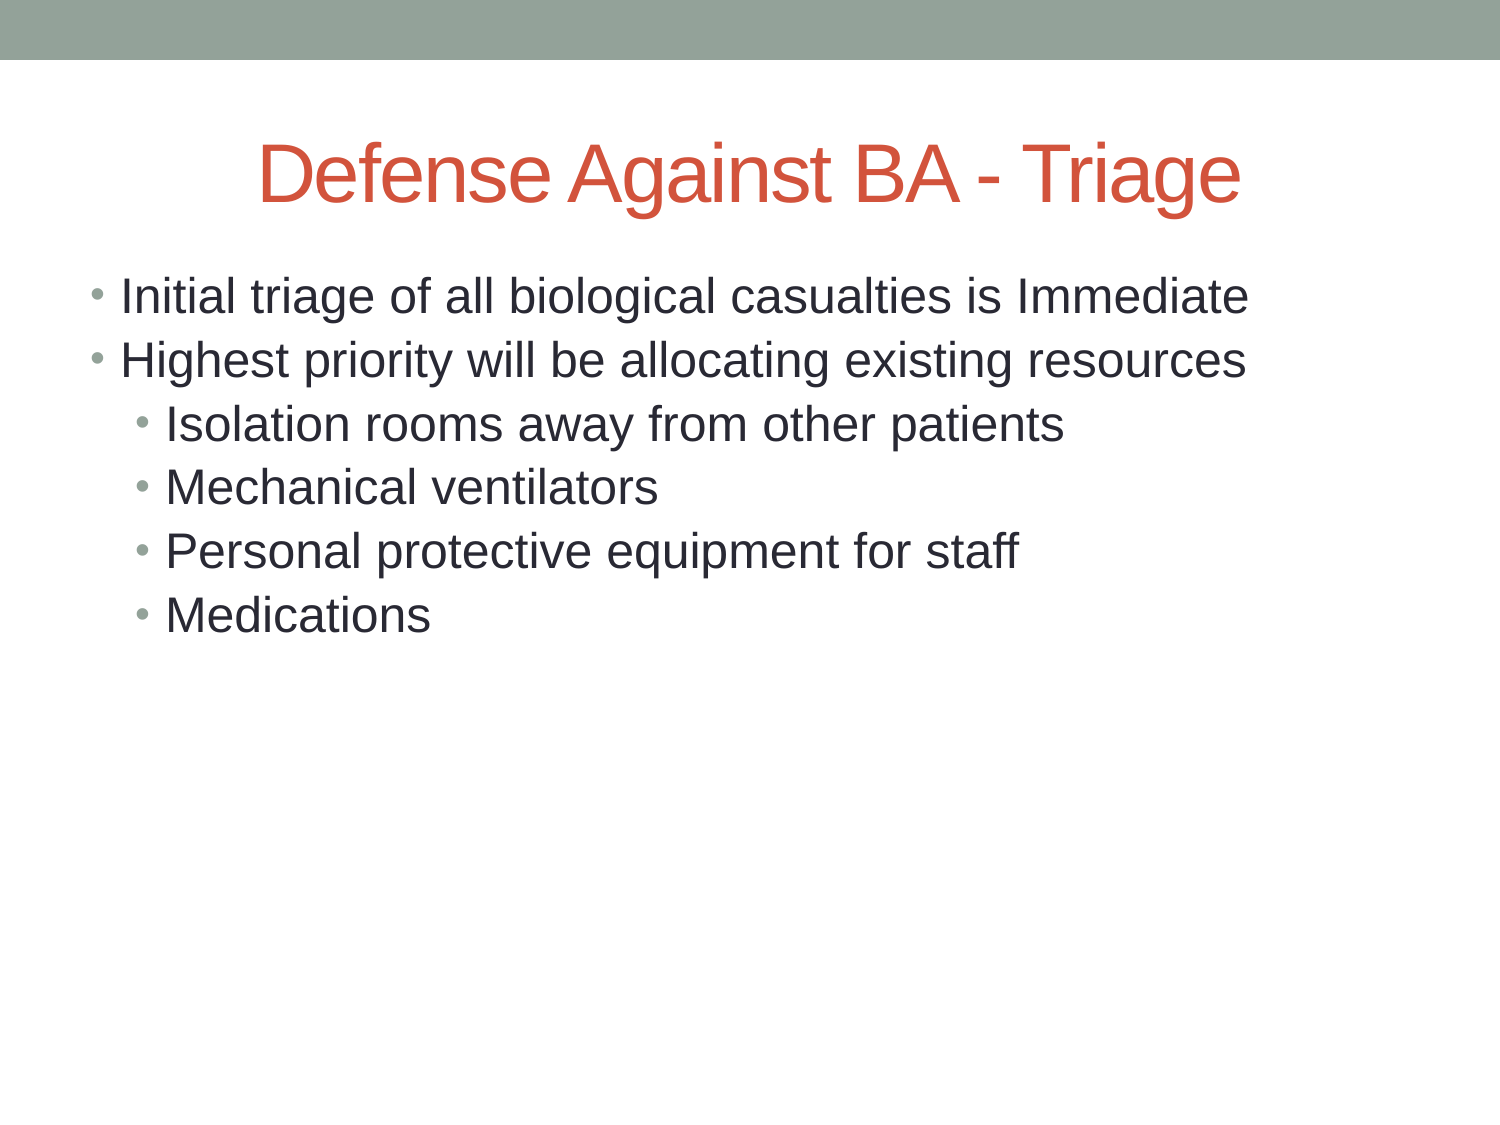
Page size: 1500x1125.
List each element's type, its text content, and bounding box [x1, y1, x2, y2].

title Defense Against BA - Triage [75, 87, 1425, 250]
list Initial triage of all biological casualties is Immediate Highest priority will be allocating existing resources Isolation rooms away from other patients Mechanical ventilators Personal protective equipment for staff Medications [74, 262, 1426, 1063]
